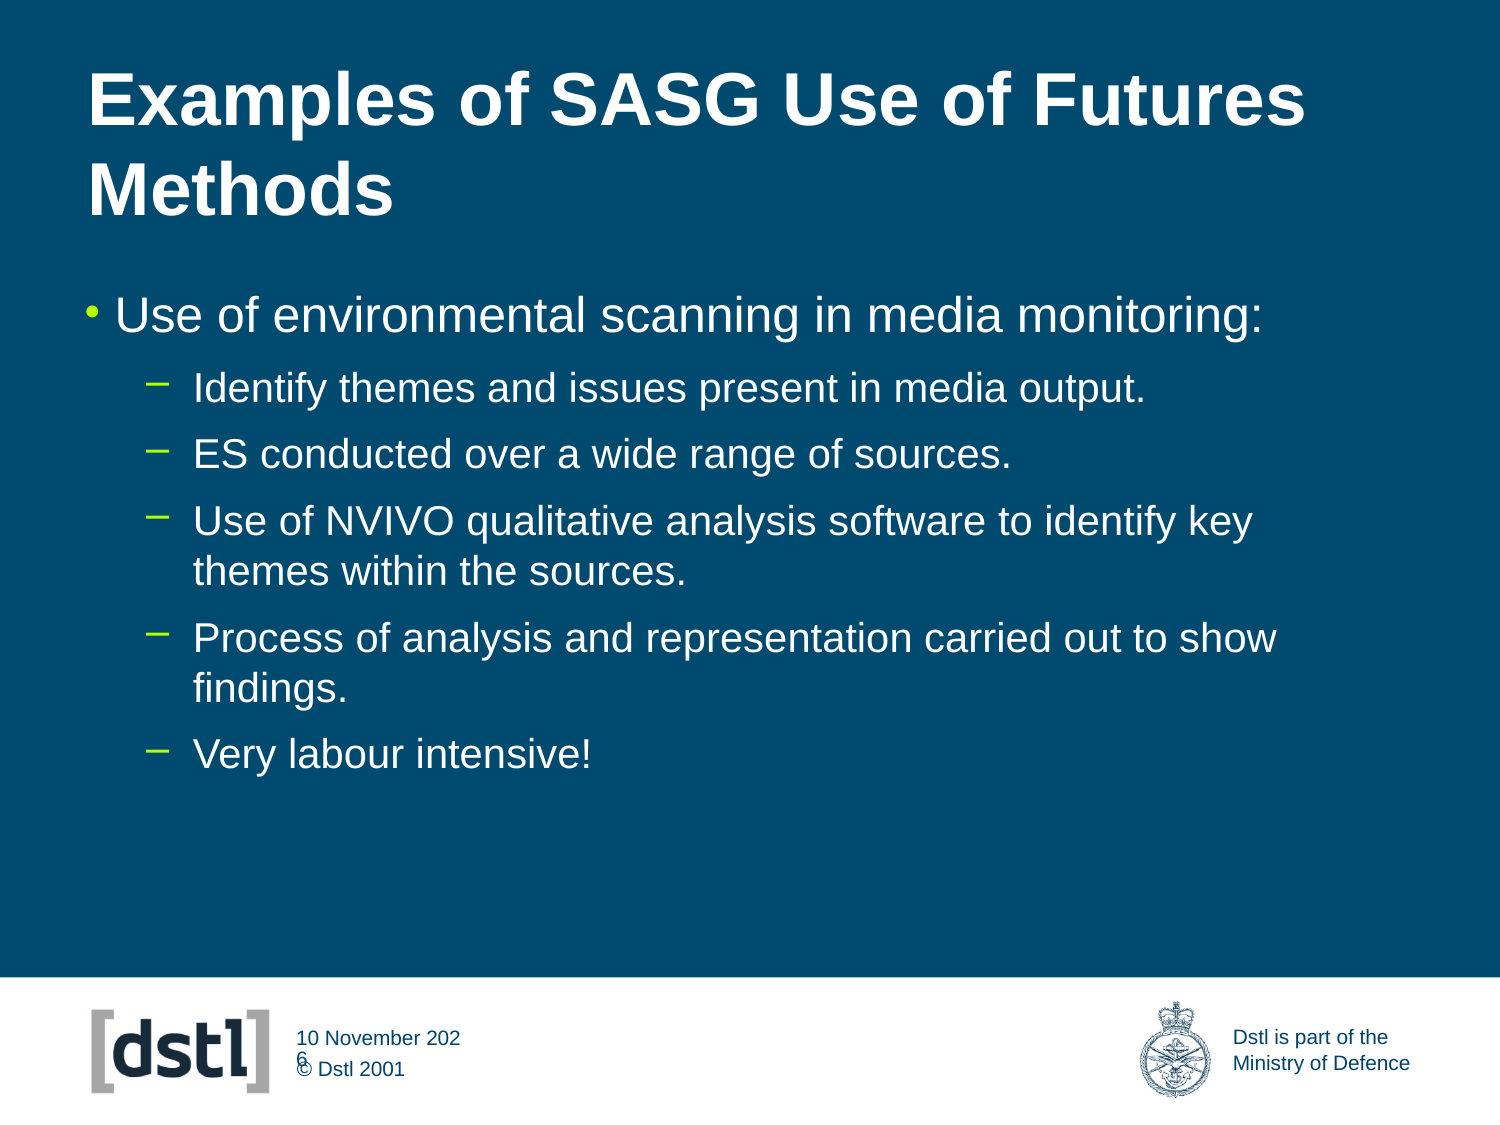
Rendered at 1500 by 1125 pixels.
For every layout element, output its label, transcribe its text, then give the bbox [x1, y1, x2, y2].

picture [1138, 999, 1212, 1099]
picture [86, 1003, 275, 1099]
title Examples of SASG Use of Futures Methods [72, 42, 1398, 238]
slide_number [296, 1024, 463, 1063]
list Use of environmental scanning in media monitoring: Identify themes and issues present in media output. ES conducted over a wide range of sources. Use of NVIVO qualitative analysis software to identify key themes within the sources. Process of analysis and representation carried out to show findings. Very labour intensive! [68, 275, 1396, 943]
